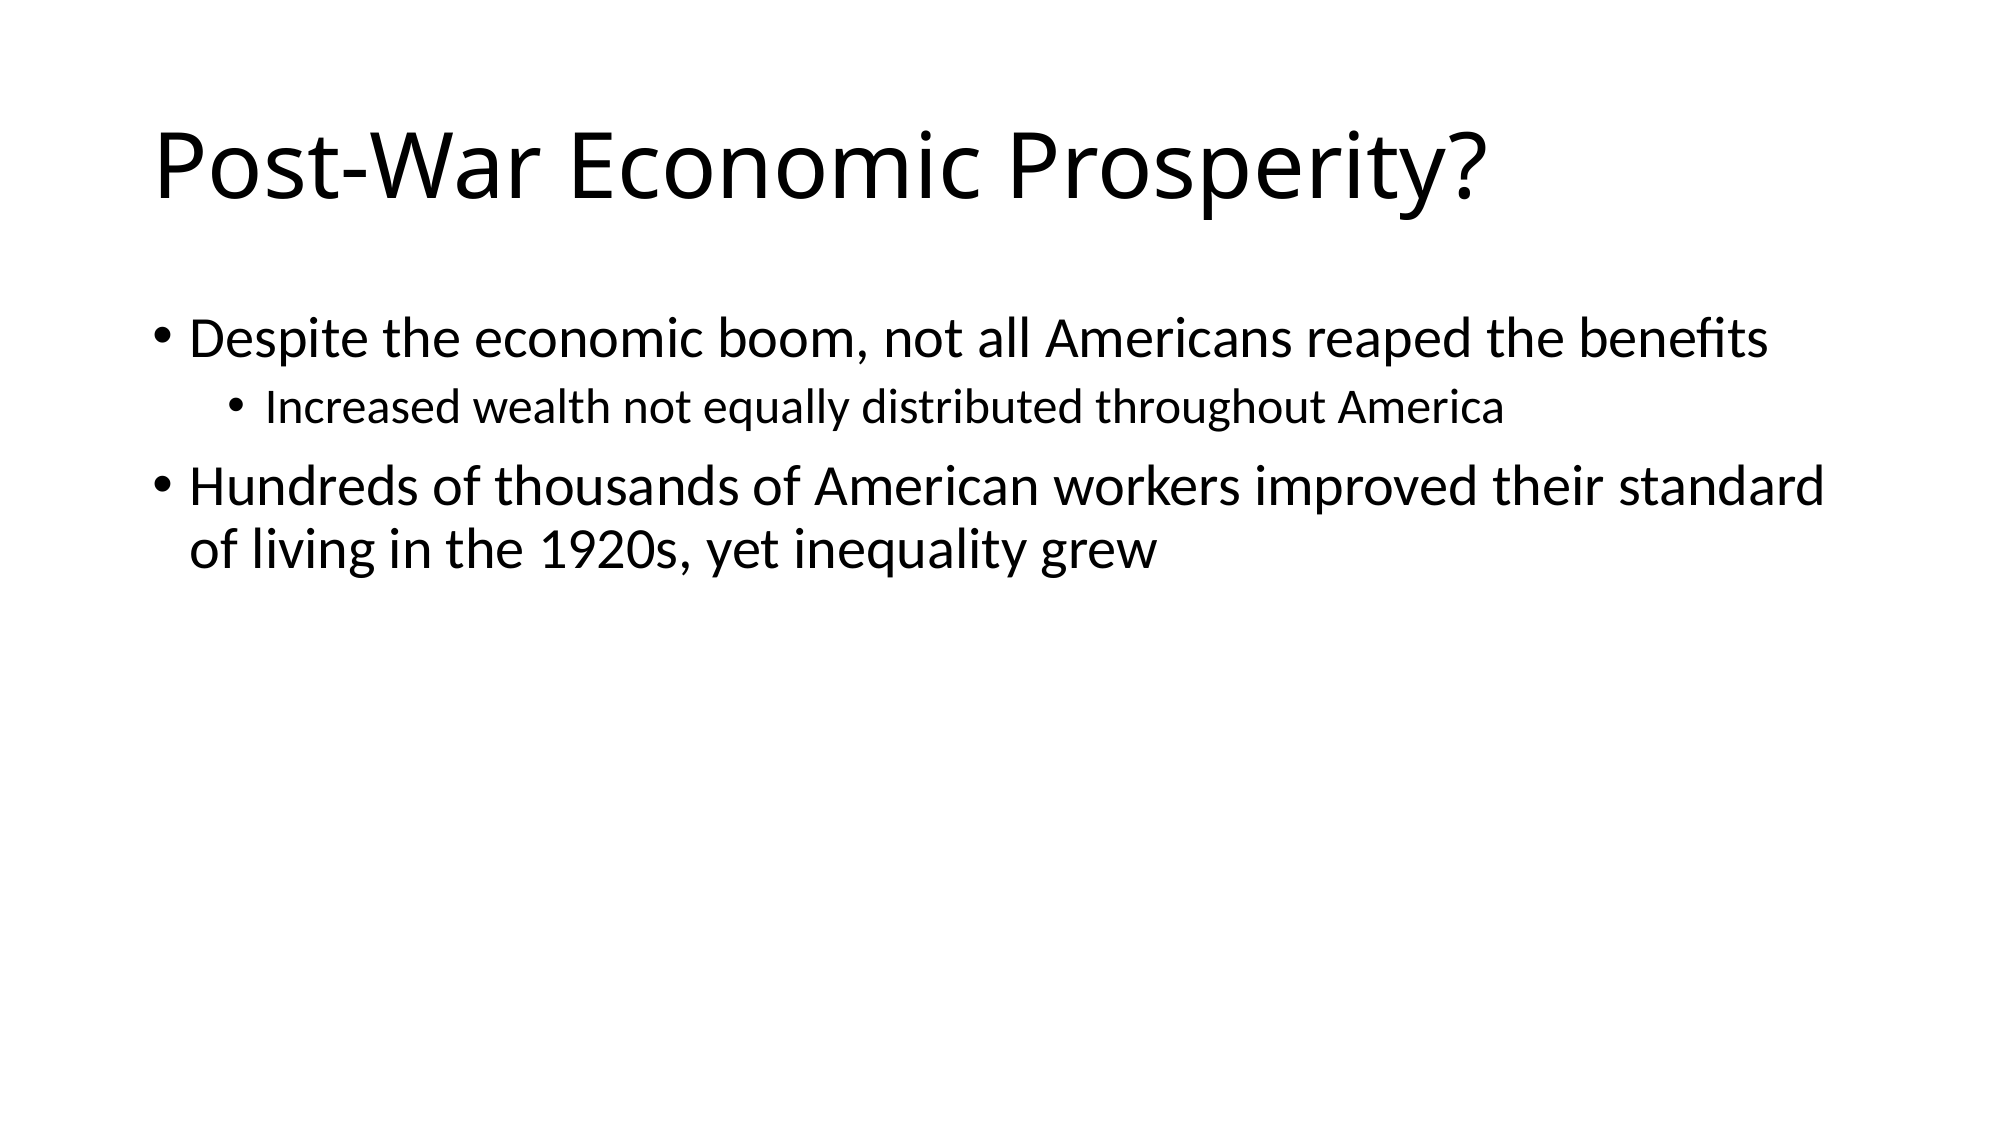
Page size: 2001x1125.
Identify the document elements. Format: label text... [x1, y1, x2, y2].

title Post-War Economic Prosperity? [137, 59, 1863, 278]
list Despite the economic boom, not all Americans reaped the benefits Increased wealth not equally distributed throughout America Hundreds of thousands of American workers improved their standard of living in the 1920s, yet inequality grew [137, 299, 1863, 1014]
